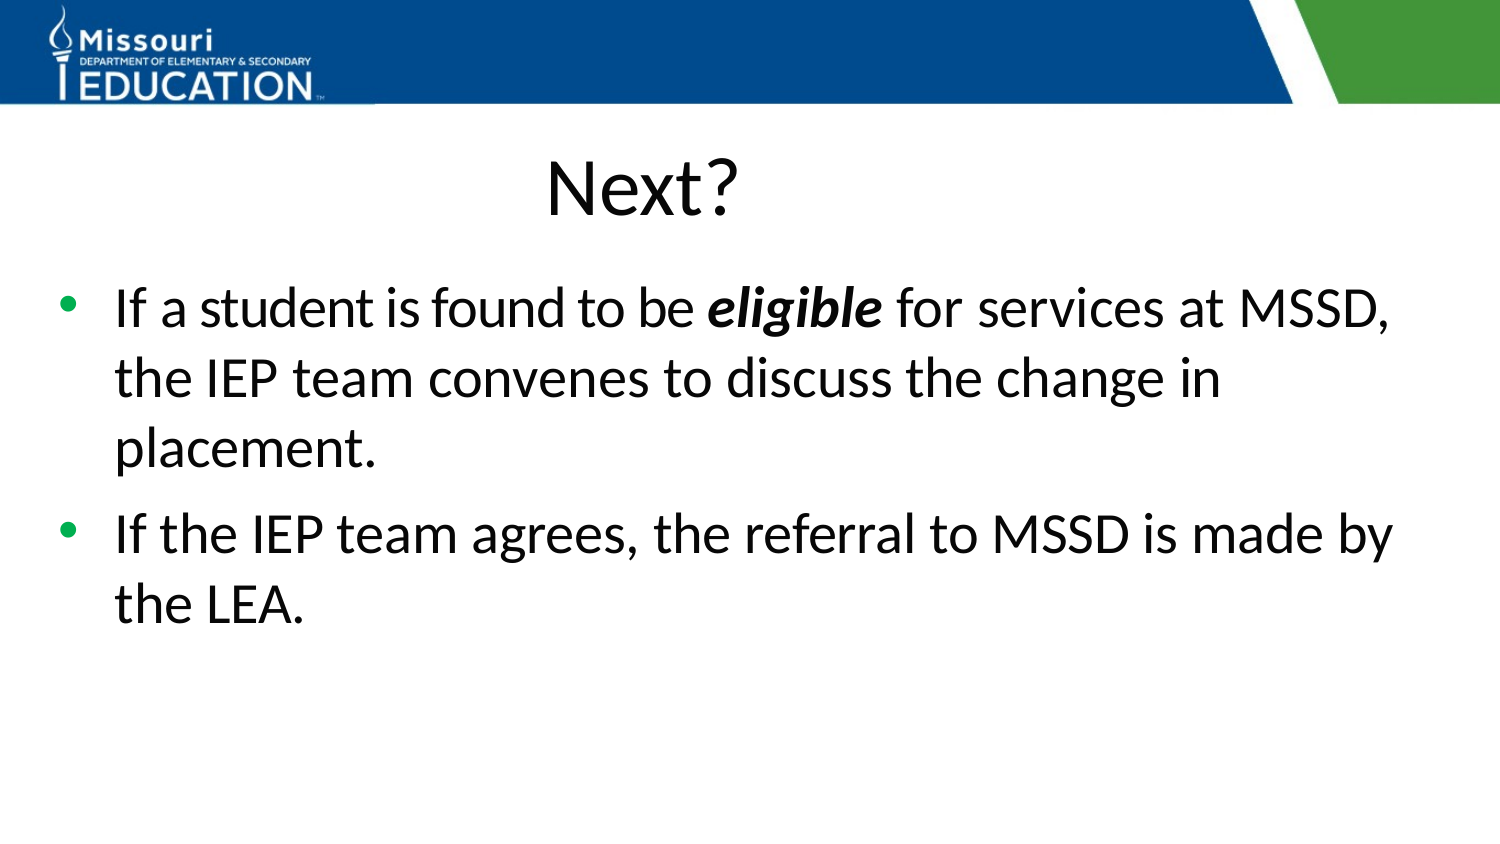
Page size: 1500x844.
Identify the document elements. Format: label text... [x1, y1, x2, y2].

title Next? [46, 130, 1454, 274]
text_box If a student is found to be eligible for services at MSSD, the IEP team convenes to discuss the change in placement. If the IEP team agrees, the referral to MSSD is made by the LEA. [56, 266, 1458, 635]
picture [0, 0, 1500, 115]
